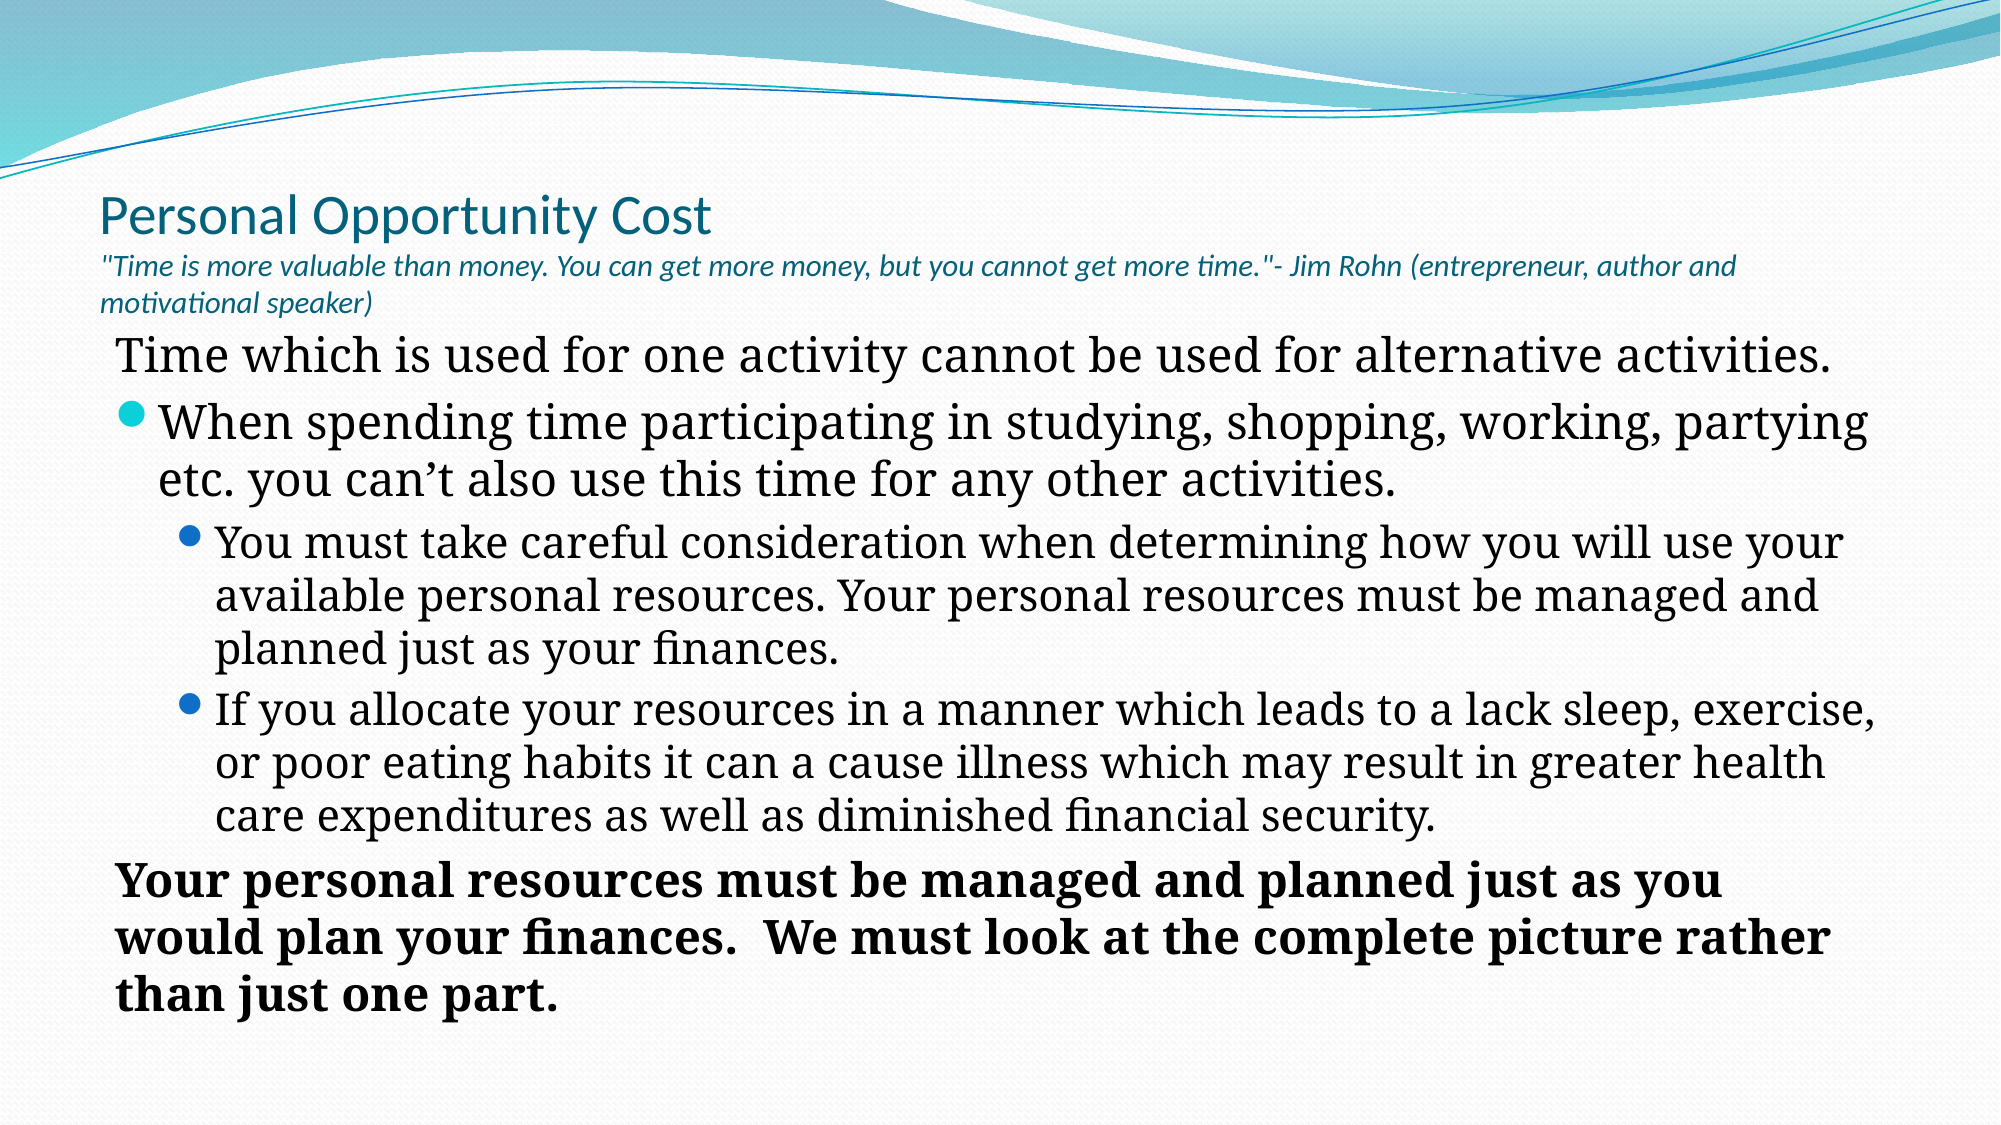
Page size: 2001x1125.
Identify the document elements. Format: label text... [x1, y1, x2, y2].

list Time which is used for one activity cannot be used for alternative activities. When spending time participating in studying, shopping, working, partying etc. you can’t also use this time for any other activities. You must take careful consideration when determining how you will use your available personal resources. Your personal resources must be managed and planned just as your finances. If you allocate your resources in a manner which leads to a lack sleep, exercise, or poor eating habits it can a cause illness which may result in greater health care expenditures as well as diminished financial security. Your personal resources must be managed and planned just as you would plan your finances. We must look at the complete picture rather than just one part. [99, 317, 1900, 1038]
title Personal Opportunity Cost "Time is more valuable than money. You can get more money, but you cannot get more time."- Jim Rohn (entrepreneur, author and motivational speaker) [99, 169, 1900, 317]
